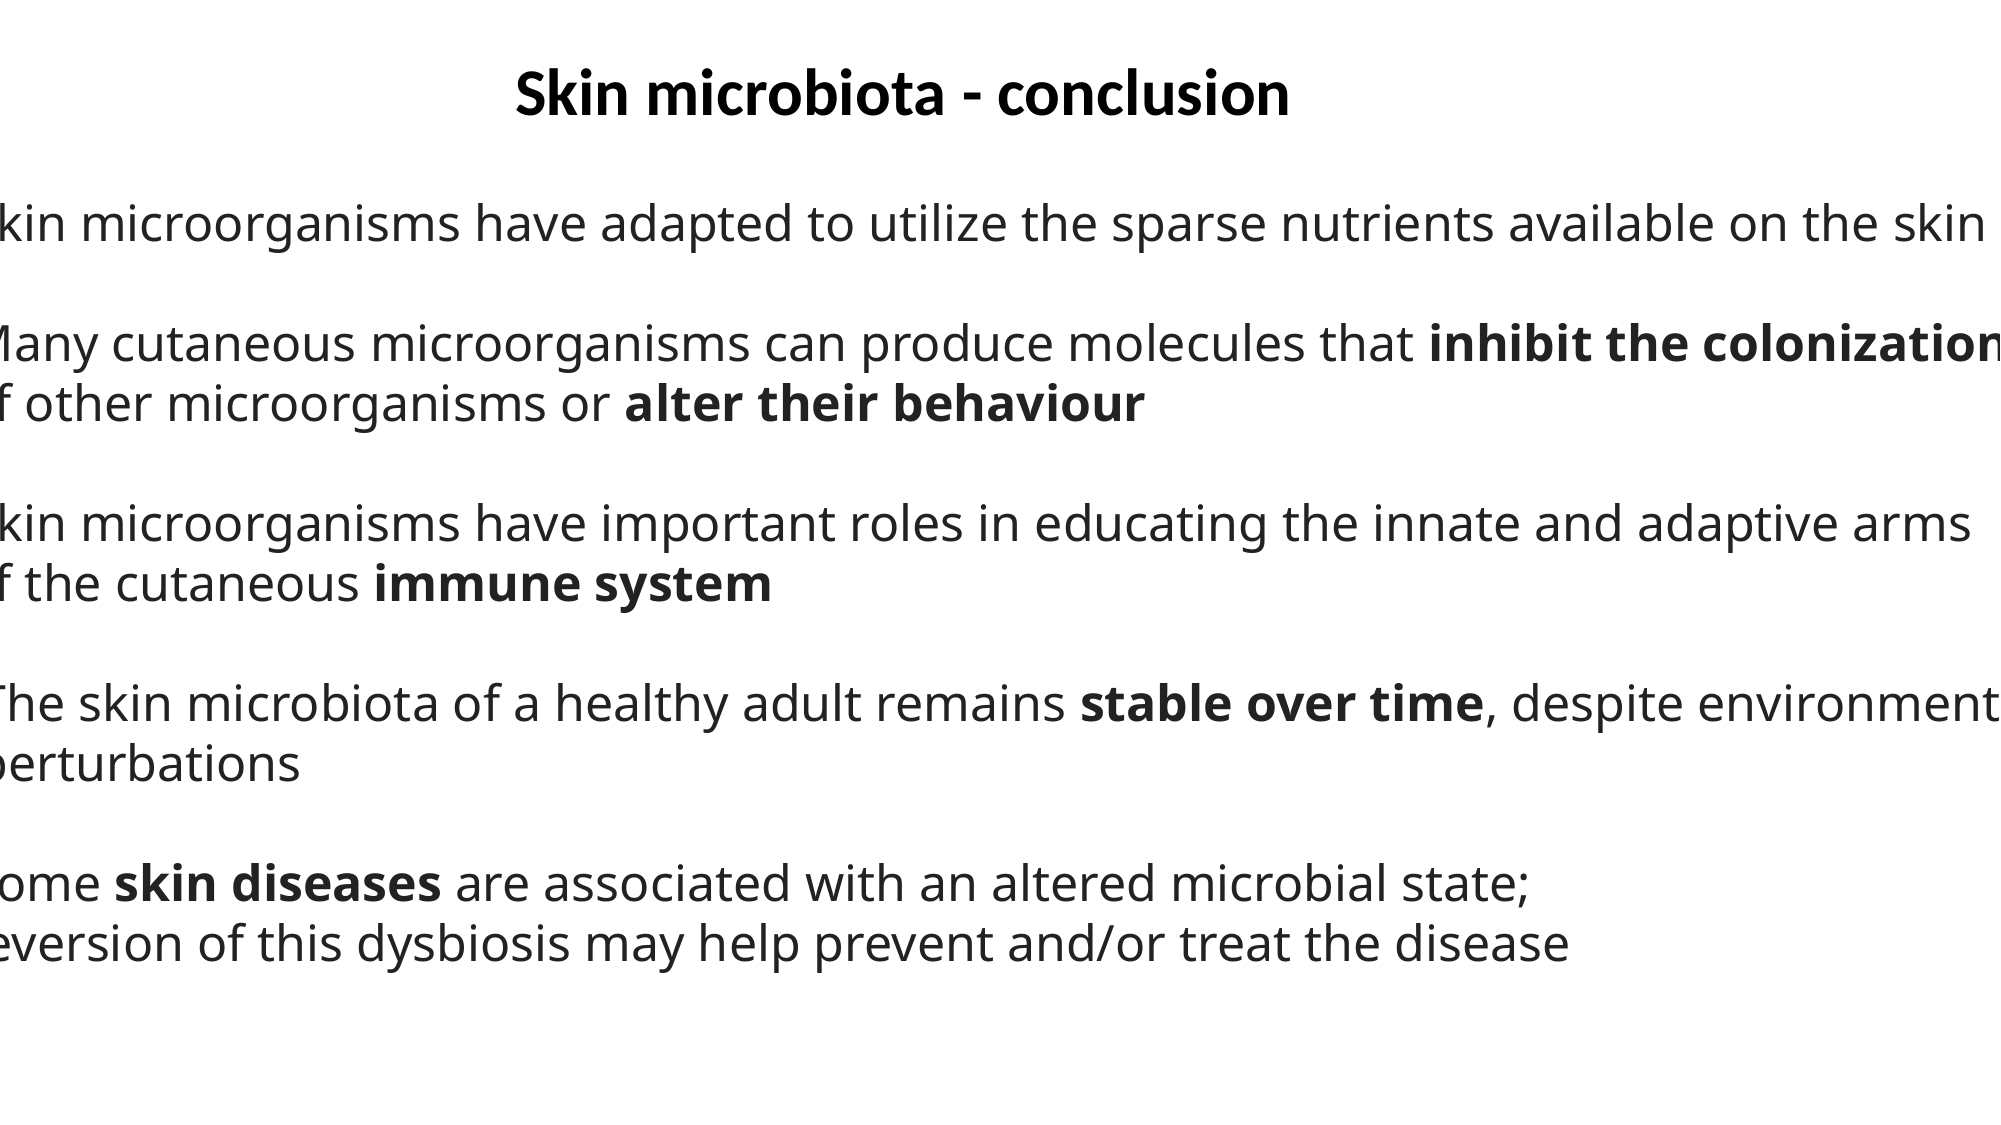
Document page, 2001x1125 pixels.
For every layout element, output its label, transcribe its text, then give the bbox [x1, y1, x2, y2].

text_box Skin microbiota - conclusion [500, 41, 1500, 137]
text_box Skin microorganisms have adapted to utilize the sparse nutrients available on the skin Many cutaneous microorganisms can produce molecules that inhibit the colonization of other microorganisms or alter their behaviour Skin microorganisms have important roles in educating the innate and adaptive arms of the cutaneous immune system . The skin microbiota of a healthy adult remains stable over time, despite environmental perturbations Some skin diseases are associated with an altered microbial state; reversion of this dysbiosis may help prevent and/or treat the disease [0, 184, 2000, 980]
